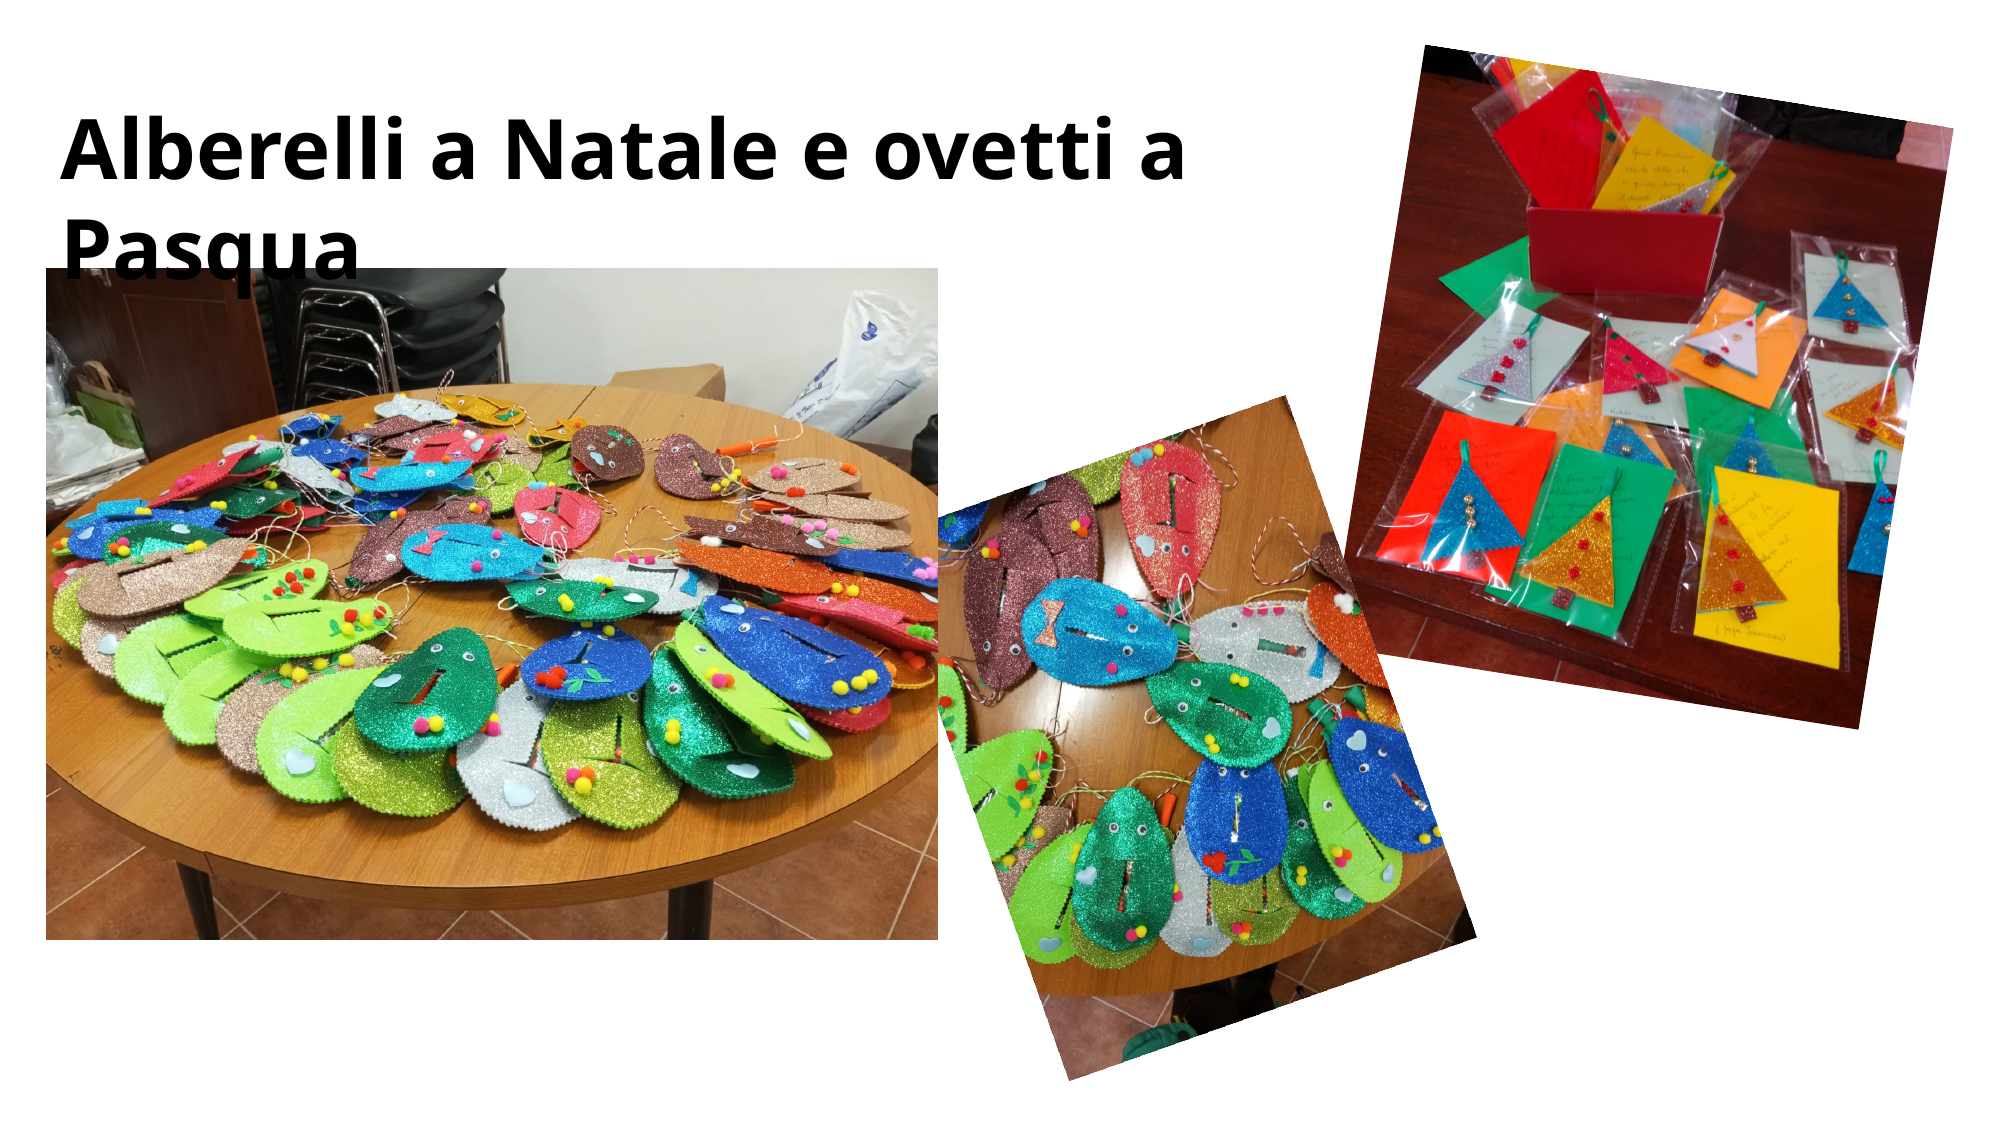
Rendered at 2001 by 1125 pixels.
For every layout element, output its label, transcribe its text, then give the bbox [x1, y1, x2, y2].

text_box Alberelli a Natale e ovetti a Pasqua [46, 89, 1334, 305]
picture [46, 45, 1954, 1081]
